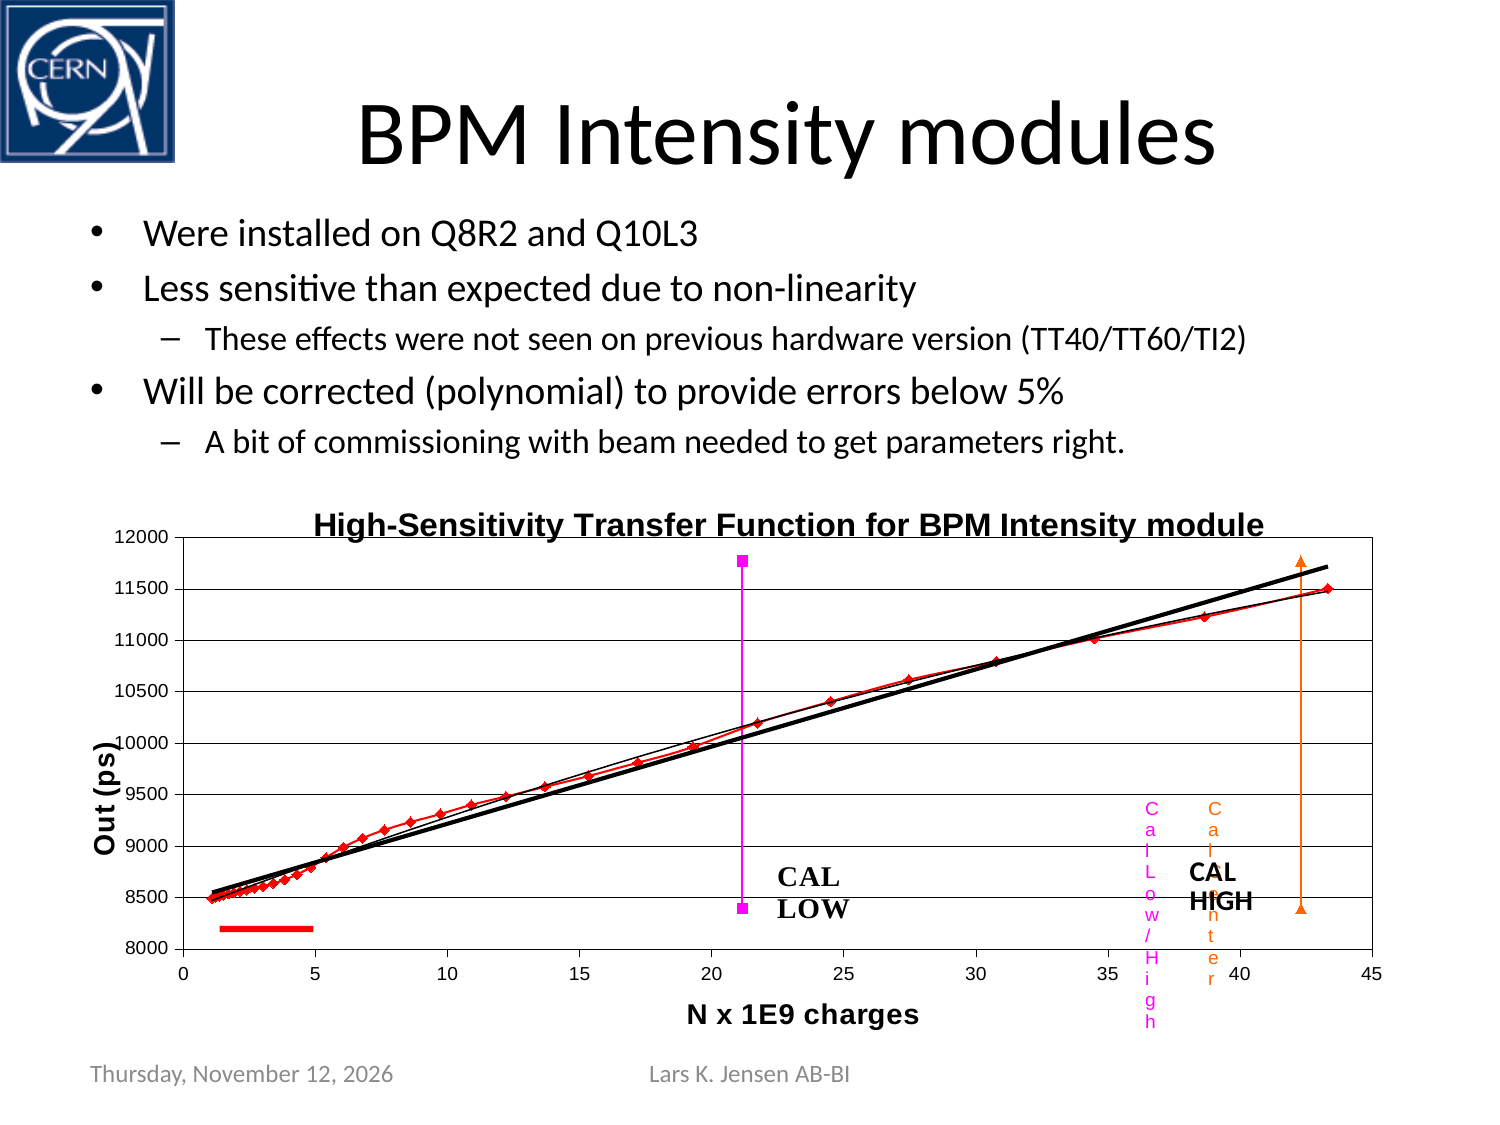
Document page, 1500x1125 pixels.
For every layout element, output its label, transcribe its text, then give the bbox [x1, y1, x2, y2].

footer Lars K. Jensen AB-BI [512, 1047, 988, 1103]
chart [62, 487, 1422, 1039]
list Were installed on Q8R2 and Q10L3 Less sensitive than expected due to non-linearity These effects were not seen on previous hardware version (TT40/TT60/TI2) Will be corrected (polynomial) to provide errors below 5% A bit of commissioning with beam needed to get parameters right. [75, 200, 1425, 475]
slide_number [75, 1047, 425, 1103]
picture [0, 0, 175, 163]
title BPM Intensity modules [212, 50, 1363, 200]
